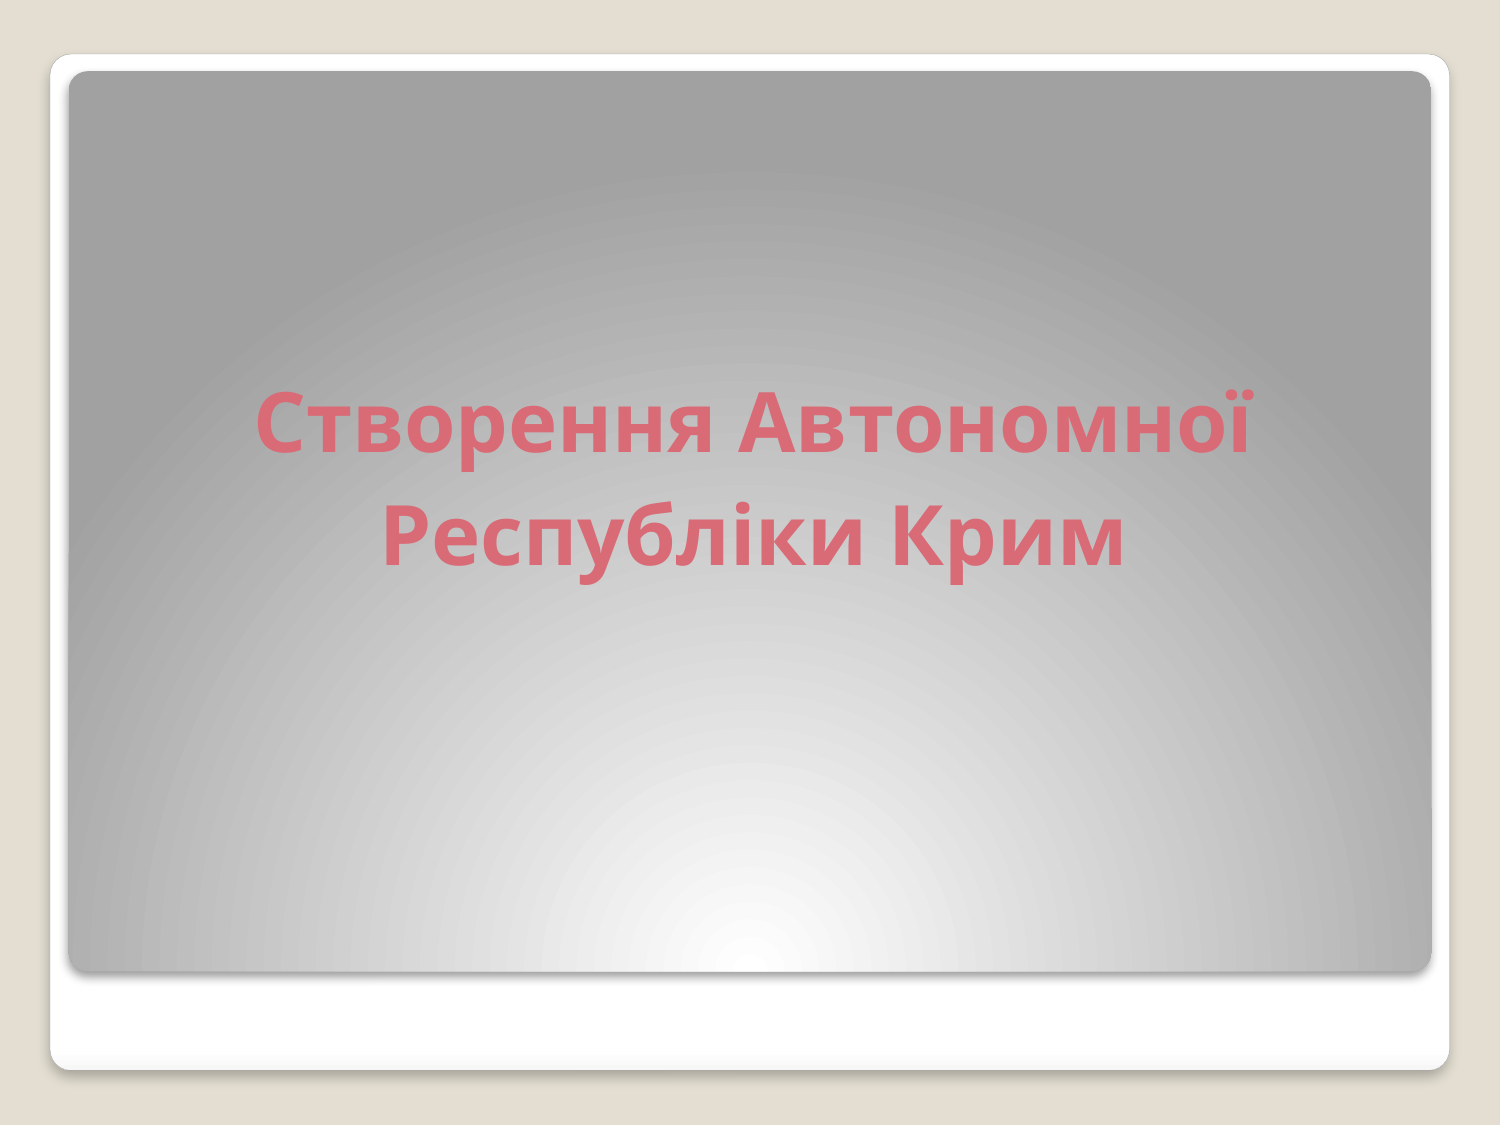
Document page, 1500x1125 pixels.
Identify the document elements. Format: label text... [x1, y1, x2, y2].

title Створення Автономної Республіки Крим [82, 246, 1425, 598]
